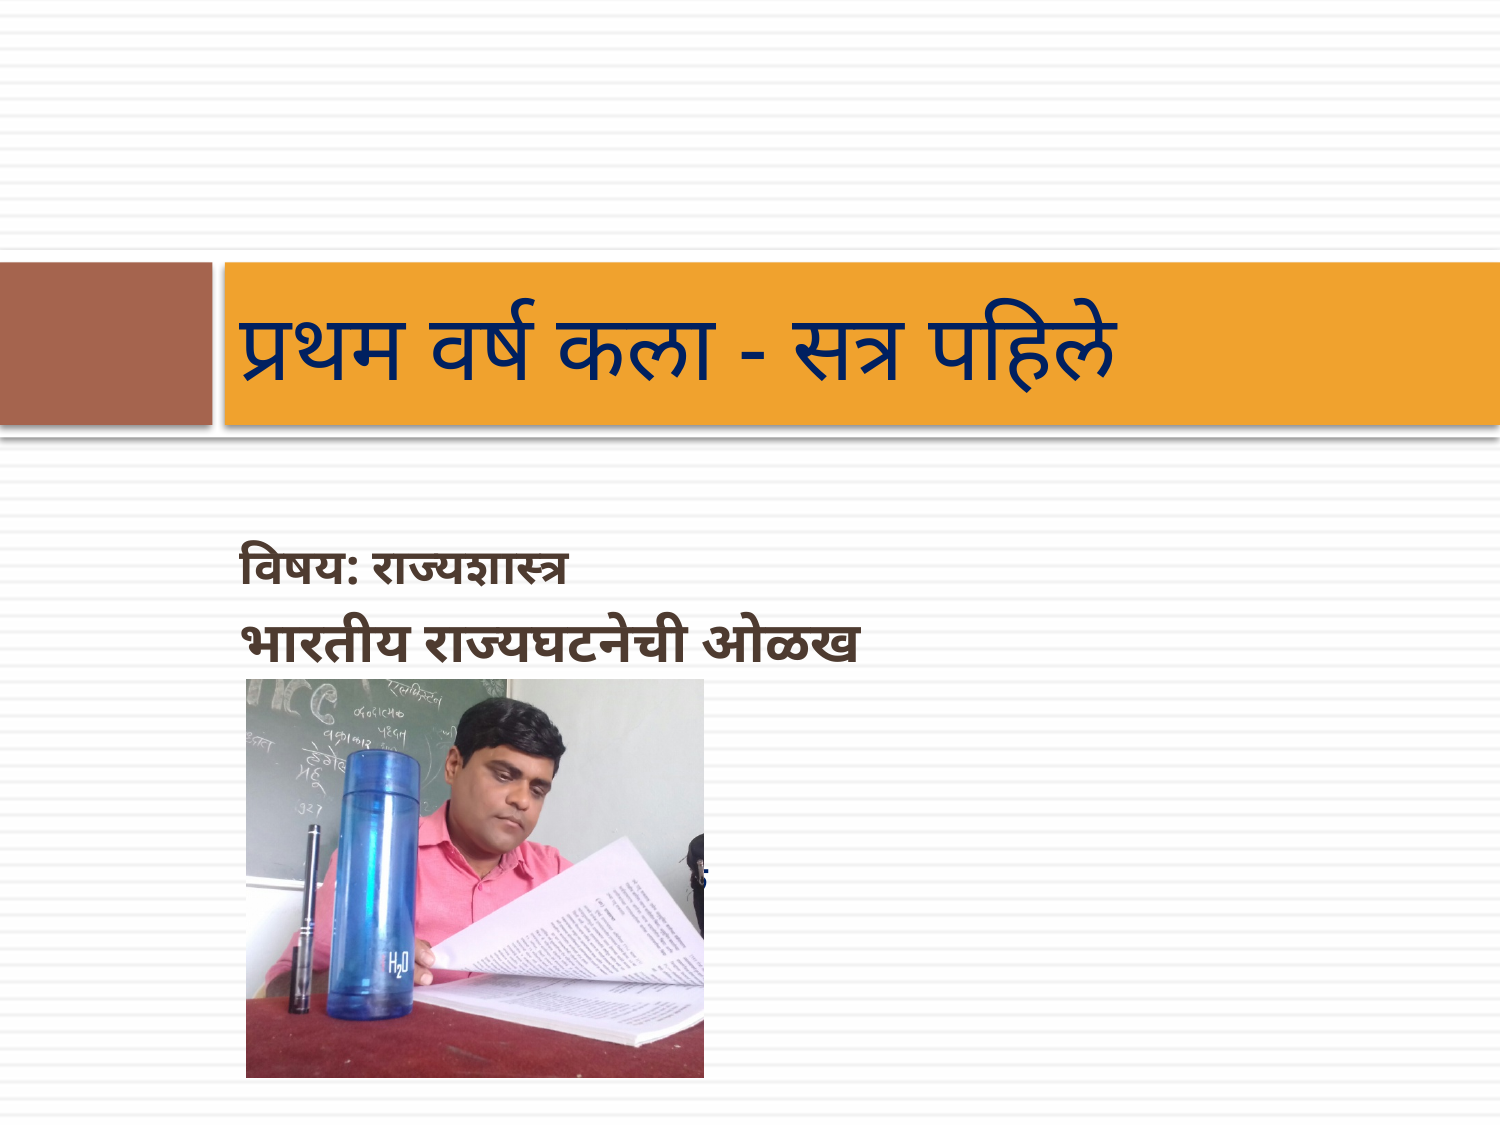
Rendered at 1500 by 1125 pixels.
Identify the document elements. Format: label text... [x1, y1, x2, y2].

title प्रथम वर्ष कला - सत्र पहिले [225, 262, 1475, 425]
picture [245, 679, 704, 1079]
list विषय: राज्यशास्त्र भारतीय राज्यघटनेची ओळख सादरकर्ते सहा. प्रा. शशिकांत पाटील दि. १९/०९/२०२२ [225, 457, 1394, 1020]
